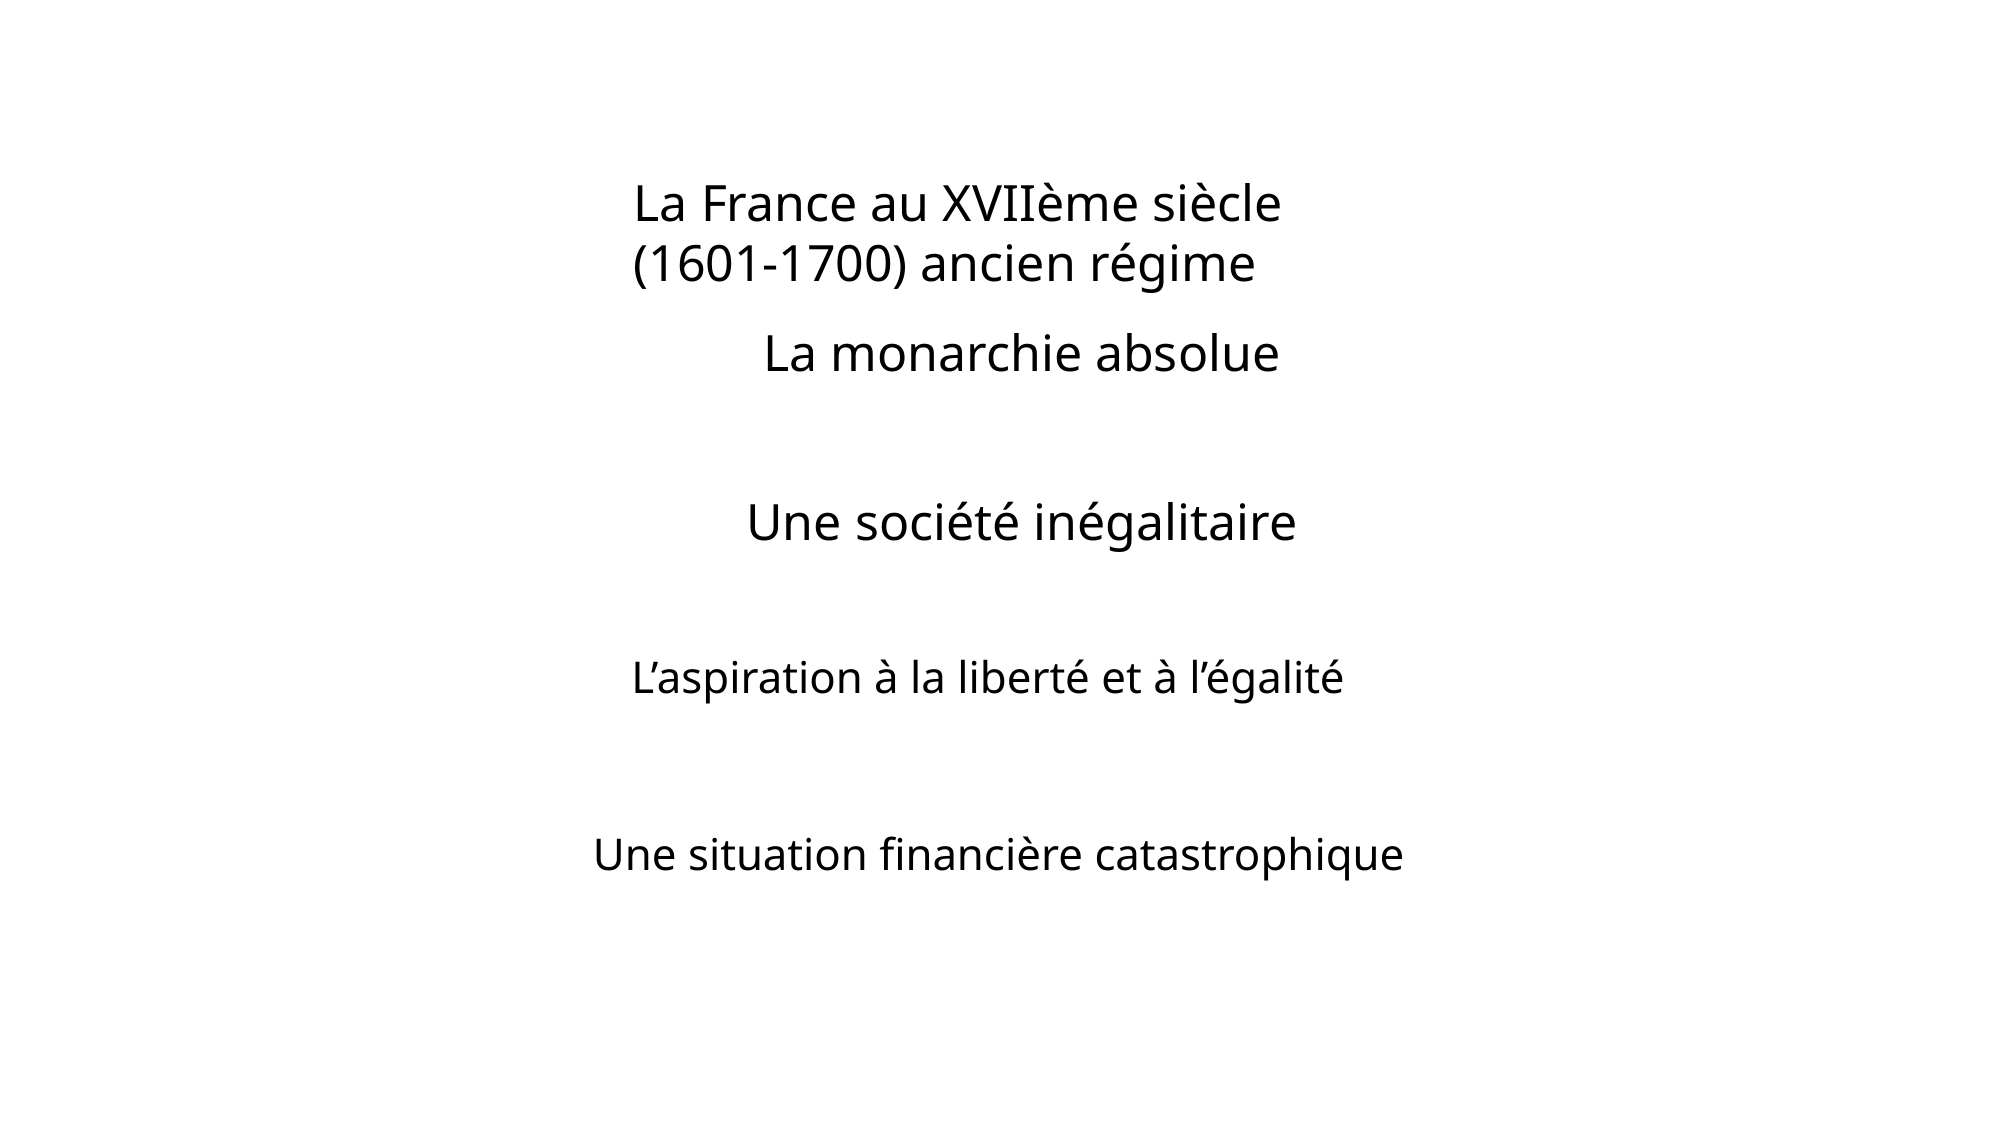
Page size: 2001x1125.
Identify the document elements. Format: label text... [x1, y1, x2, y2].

text_box La France au XVIIème siècle (1601-1700) ancien régime [619, 163, 1373, 299]
text_box La monarchie absolue [645, 314, 1399, 390]
text_box Une situation financière catastrophique [578, 819, 1422, 887]
text_box L’aspiration à la liberté et à l’égalité [578, 642, 1399, 710]
text_box Une société inégalitaire [645, 482, 1399, 558]
